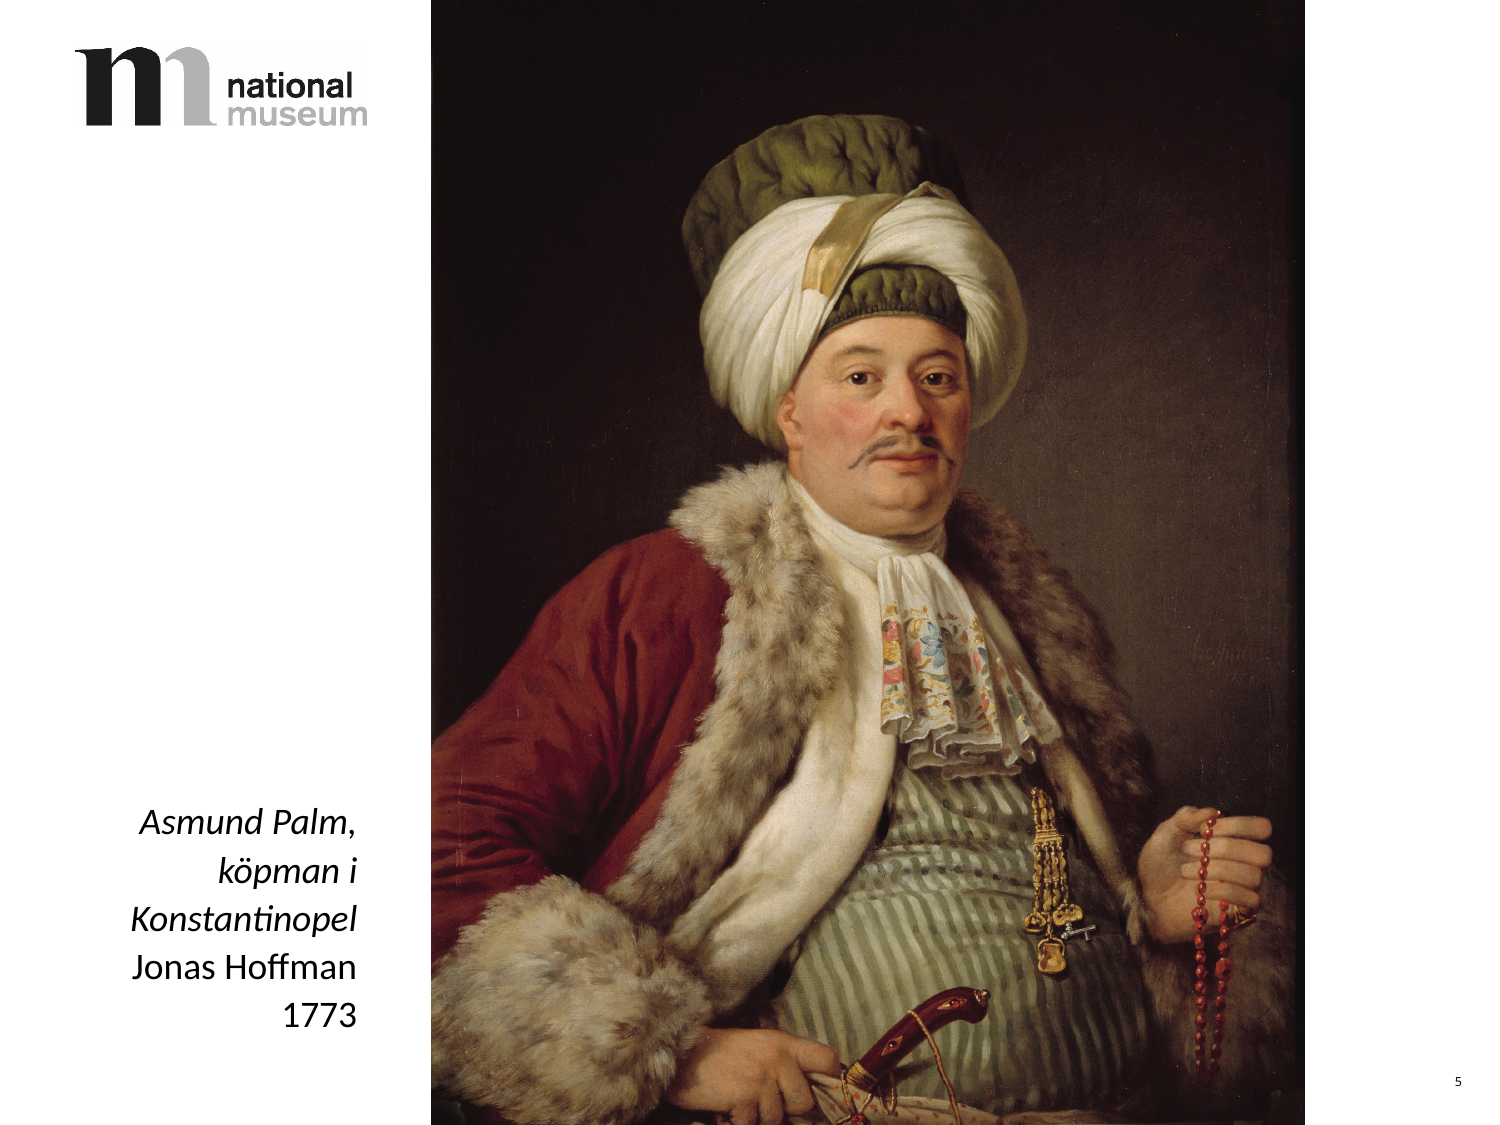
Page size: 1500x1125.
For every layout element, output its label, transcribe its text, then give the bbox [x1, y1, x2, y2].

text_box Asmund Palm, köpman i Konstantinopel Jonas Hoffman 1773 [41, 786, 372, 1043]
picture [430, 0, 1305, 1125]
picture [75, 47, 367, 126]
